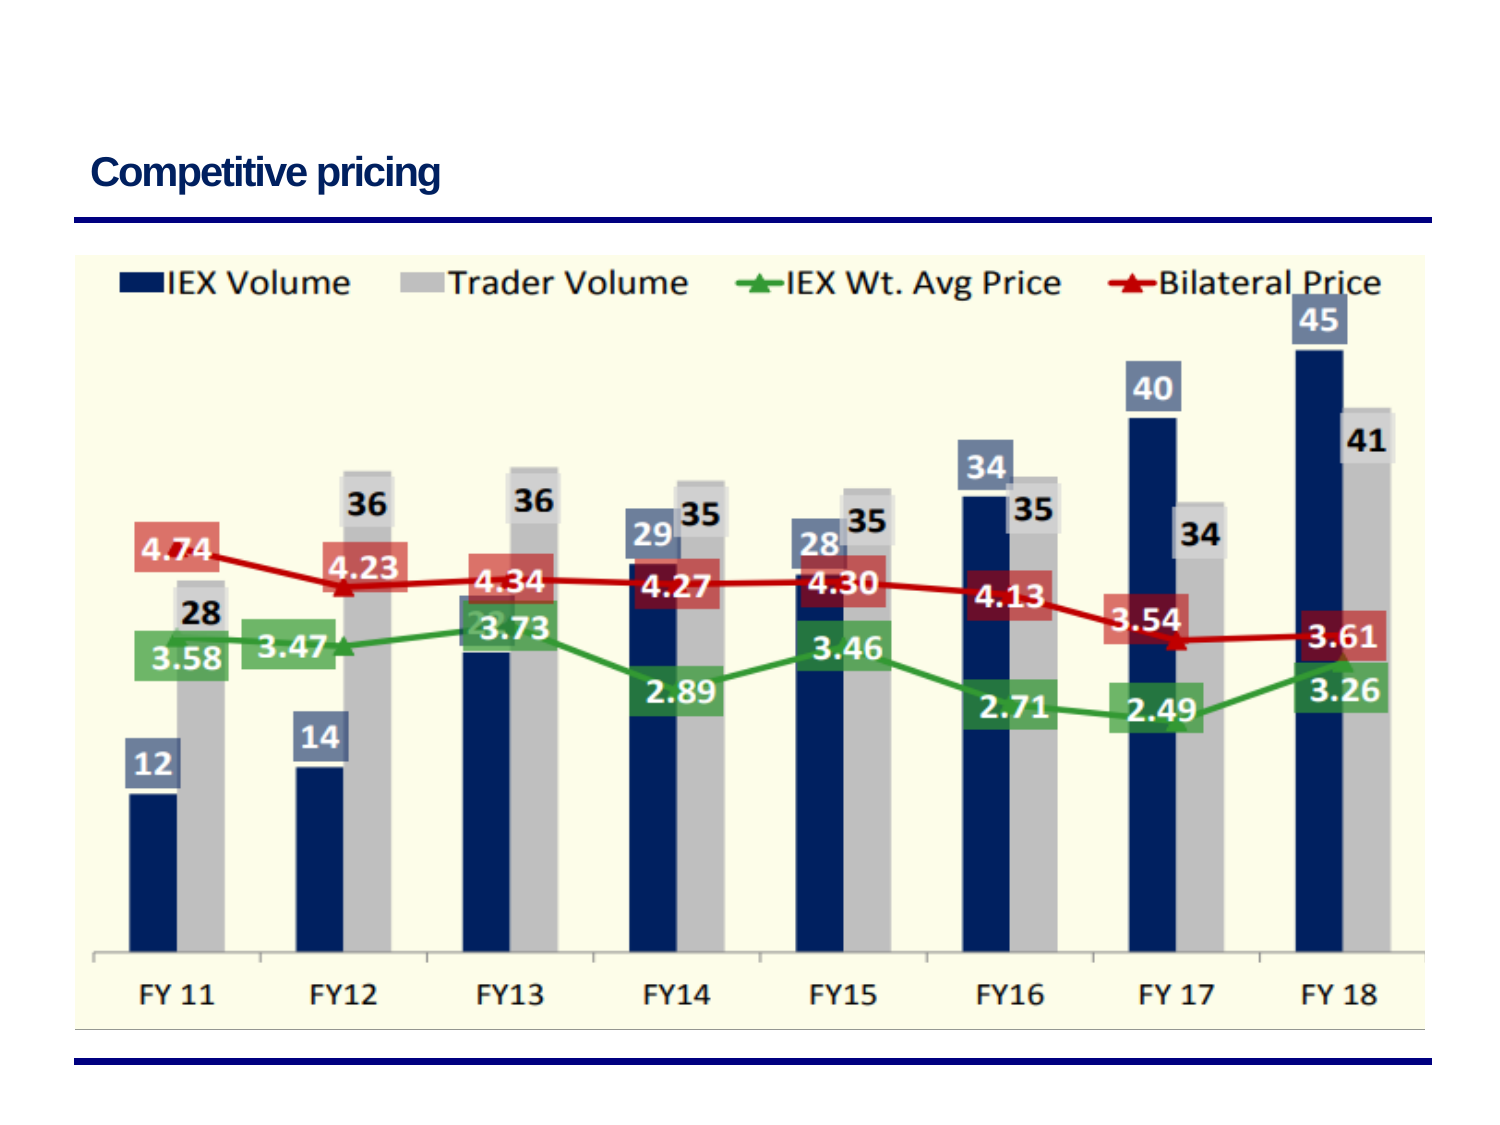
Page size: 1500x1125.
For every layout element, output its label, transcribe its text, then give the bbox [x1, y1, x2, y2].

title Competitive pricing [75, 94, 1425, 220]
picture [74, 255, 1426, 1031]
